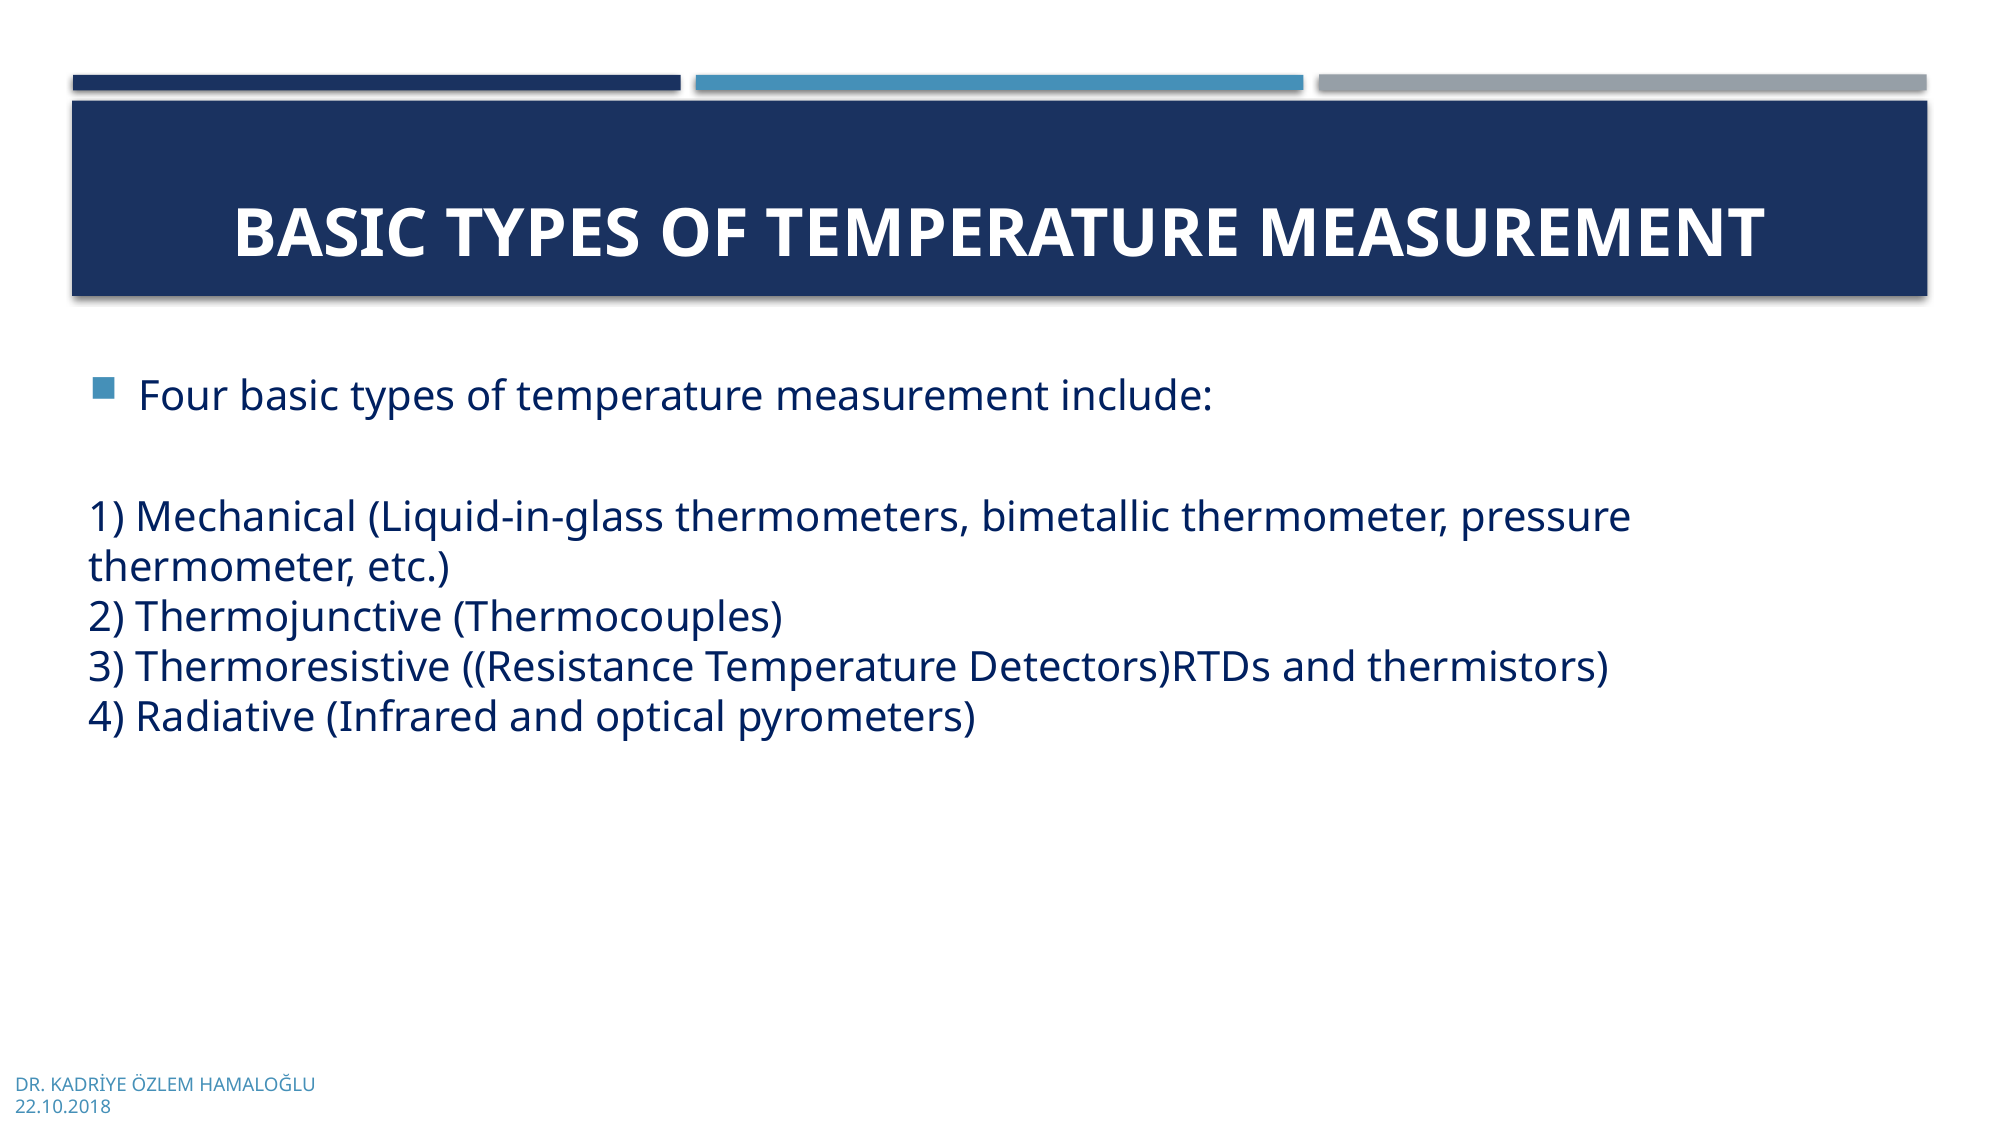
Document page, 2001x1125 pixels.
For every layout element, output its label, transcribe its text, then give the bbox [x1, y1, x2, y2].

title basıc types of temperature measurement [95, 110, 1905, 277]
footer DR. KADRİYE ÖZLEM HAMALOĞLU 22.10.2018 [0, 1065, 1135, 1125]
list Four basic types of temperature measurement include: 1) Mechanical (Liquid-in-glass thermometers, bimetallic thermometer, pressure thermometer, etc.) 2) Thermojunctive (Thermocouples) 3) Thermoresistive ((Resistance Temperature Detectors)RTDs and thermistors) 4) Radiative (Infrared and optical pyrometers) [73, 277, 1927, 881]
